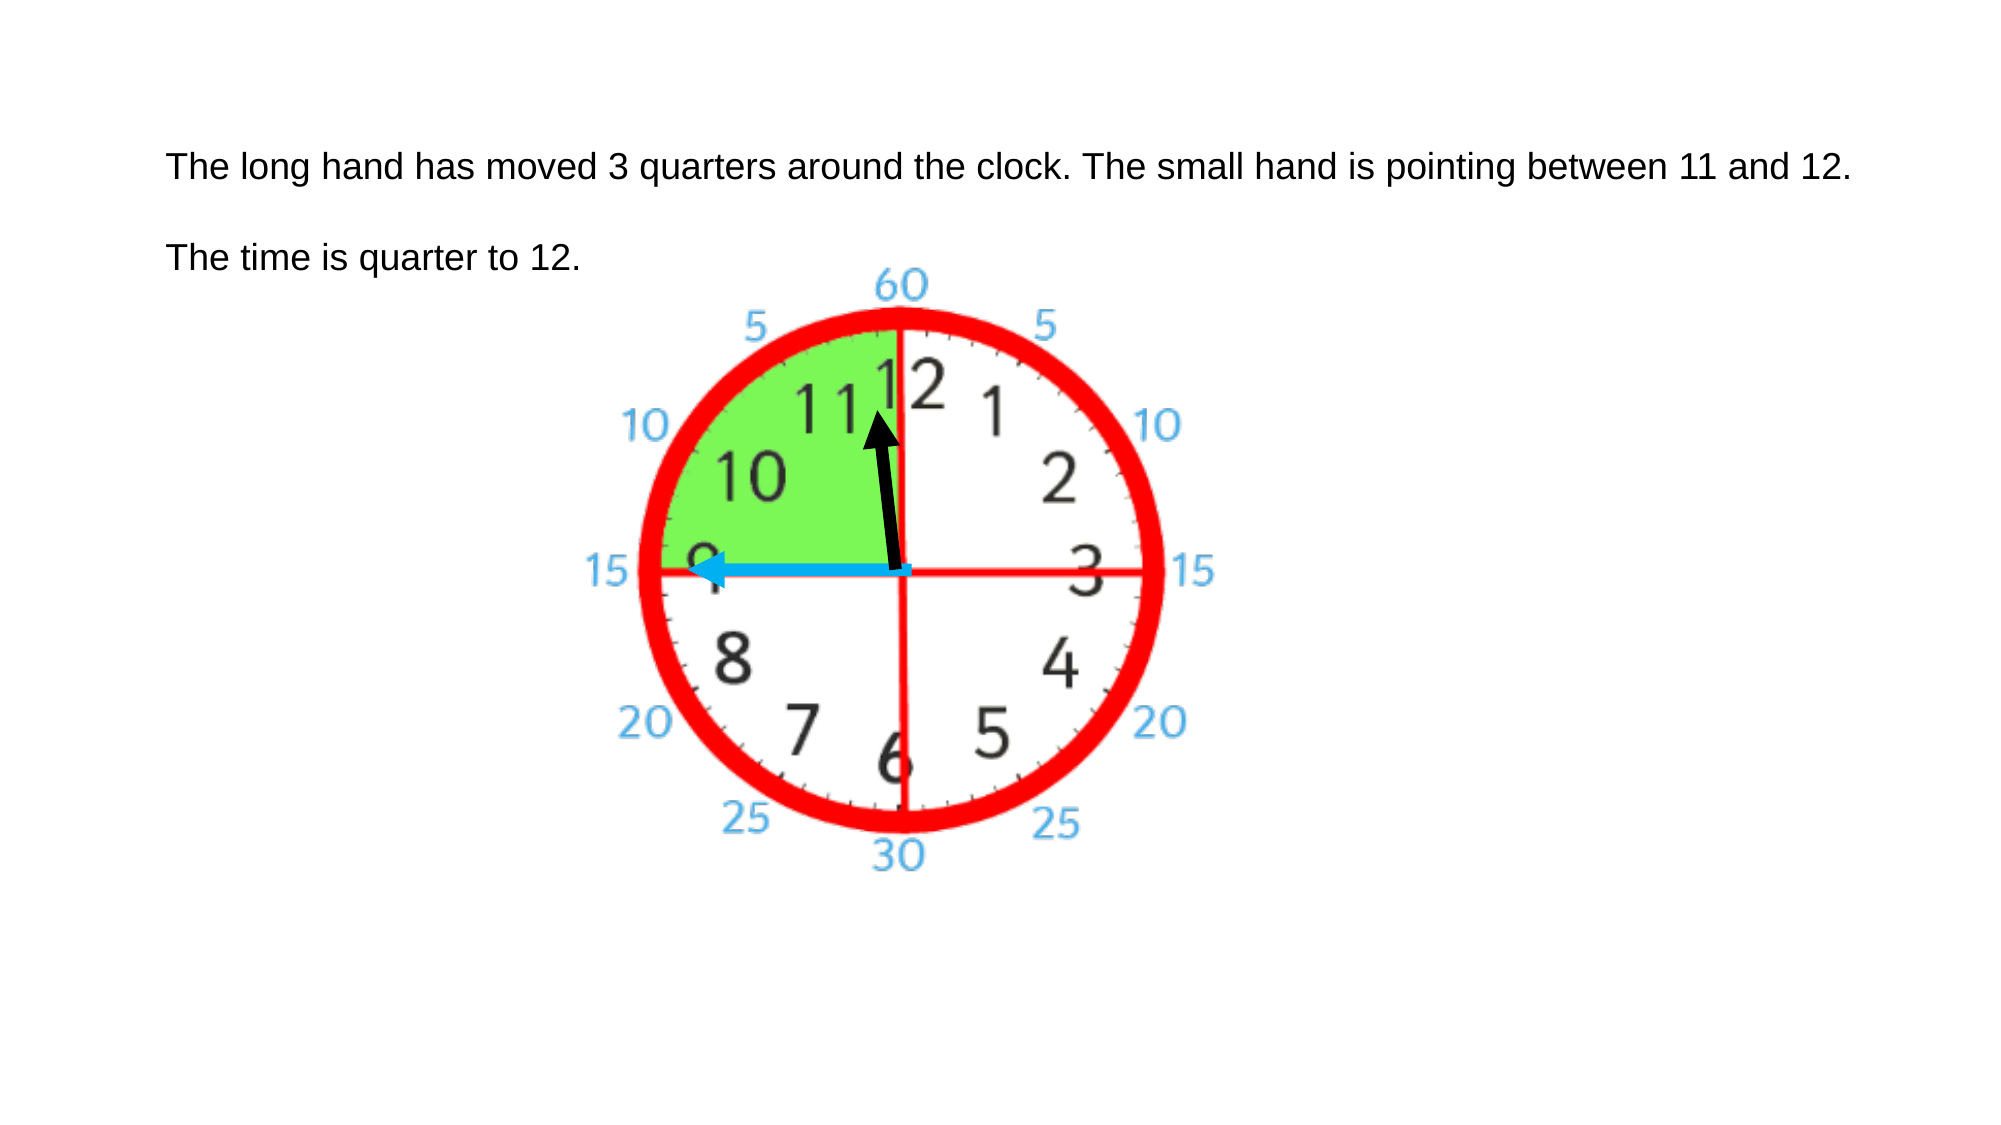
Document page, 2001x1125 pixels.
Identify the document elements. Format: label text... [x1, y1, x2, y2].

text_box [877, 410, 896, 570]
picture [534, 201, 1289, 902]
text_box The long hand has moved 3 quarters around the clock. The small hand is pointing between 11 and 12. The time is quarter to 12. [150, 135, 1879, 285]
